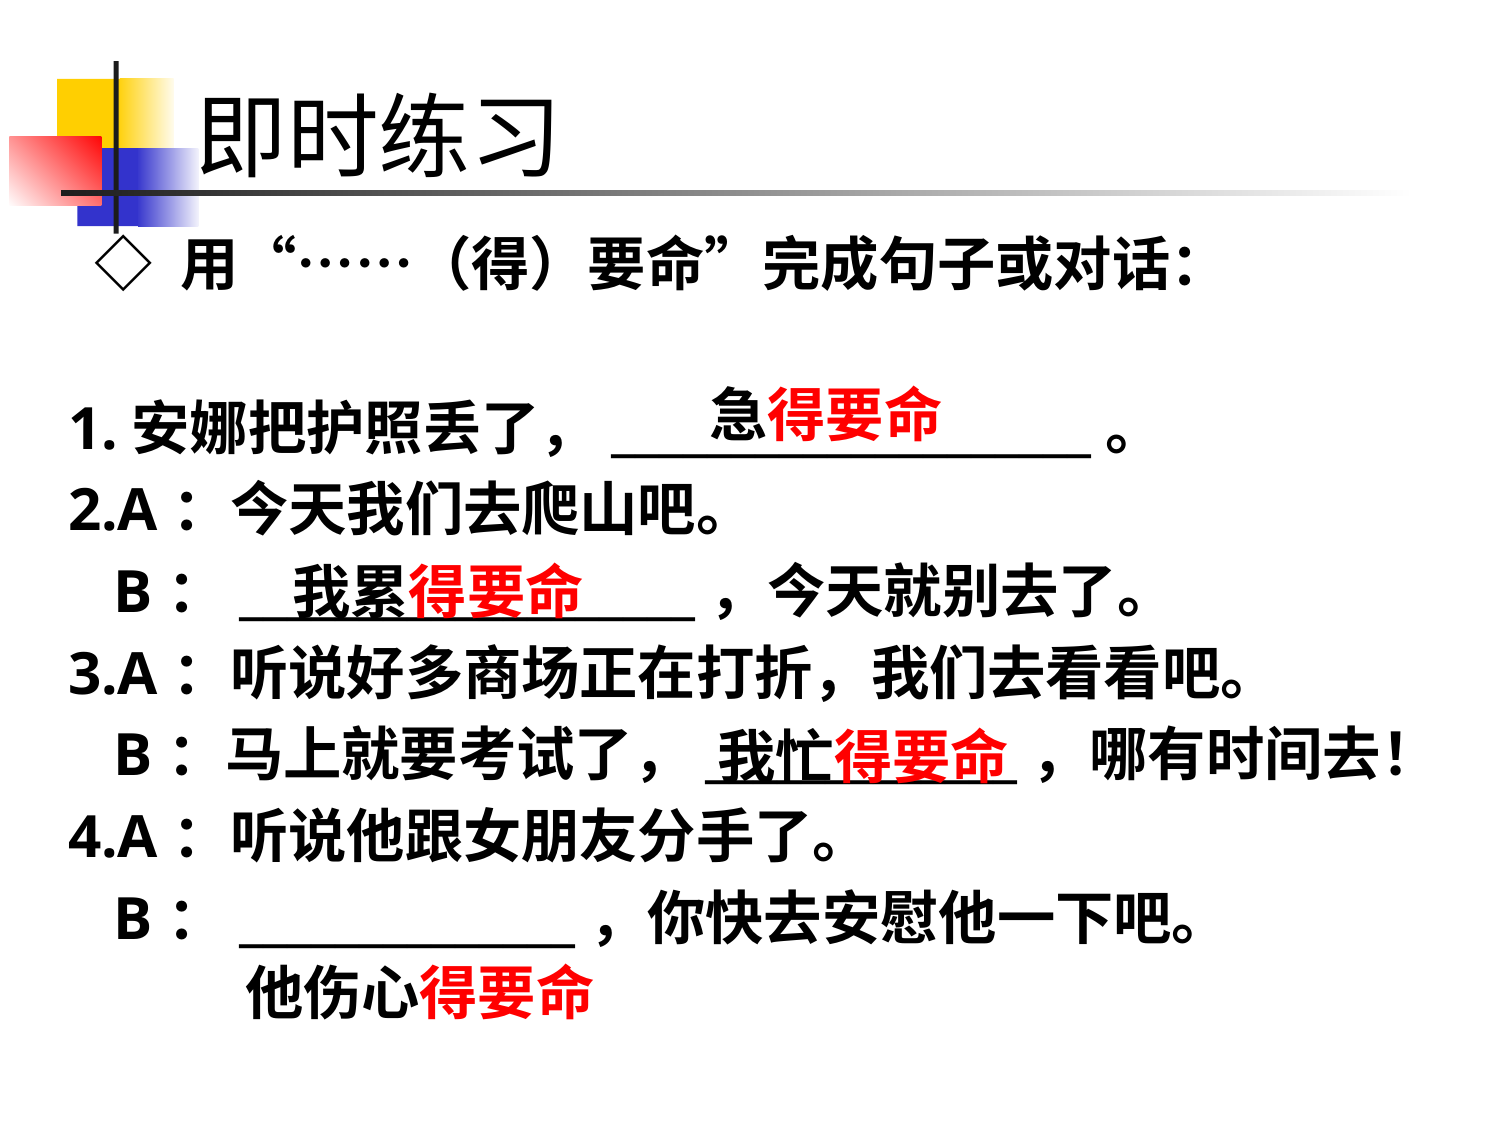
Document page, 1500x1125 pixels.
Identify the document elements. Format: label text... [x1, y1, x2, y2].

title 即时练习 [180, 5, 1459, 197]
text_box [199, 726, 598, 788]
text_box 我忙得要命 [702, 713, 1242, 798]
text_box 急得要命 [694, 370, 1164, 456]
text_box 他伤心得要命 [230, 949, 793, 1034]
text_box [152, 351, 528, 413]
text_box [246, 820, 692, 881]
list ◇ 用“……（得）要命”完成句子或对话： 1.安娜把护照丢了，____________________。 2.A：今天我们去爬山吧。 B：___________________，今天就别去了。 3.A：听说好多商场正在打折，我们去看看吧。 B：马上就要考试了，_____________，哪有时间去！ 4.A：听说他跟女朋友分手了。 B：______________，你快去安慰他一下吧。 [53, 220, 1500, 1074]
text_box 我累得要命 [277, 547, 782, 633]
